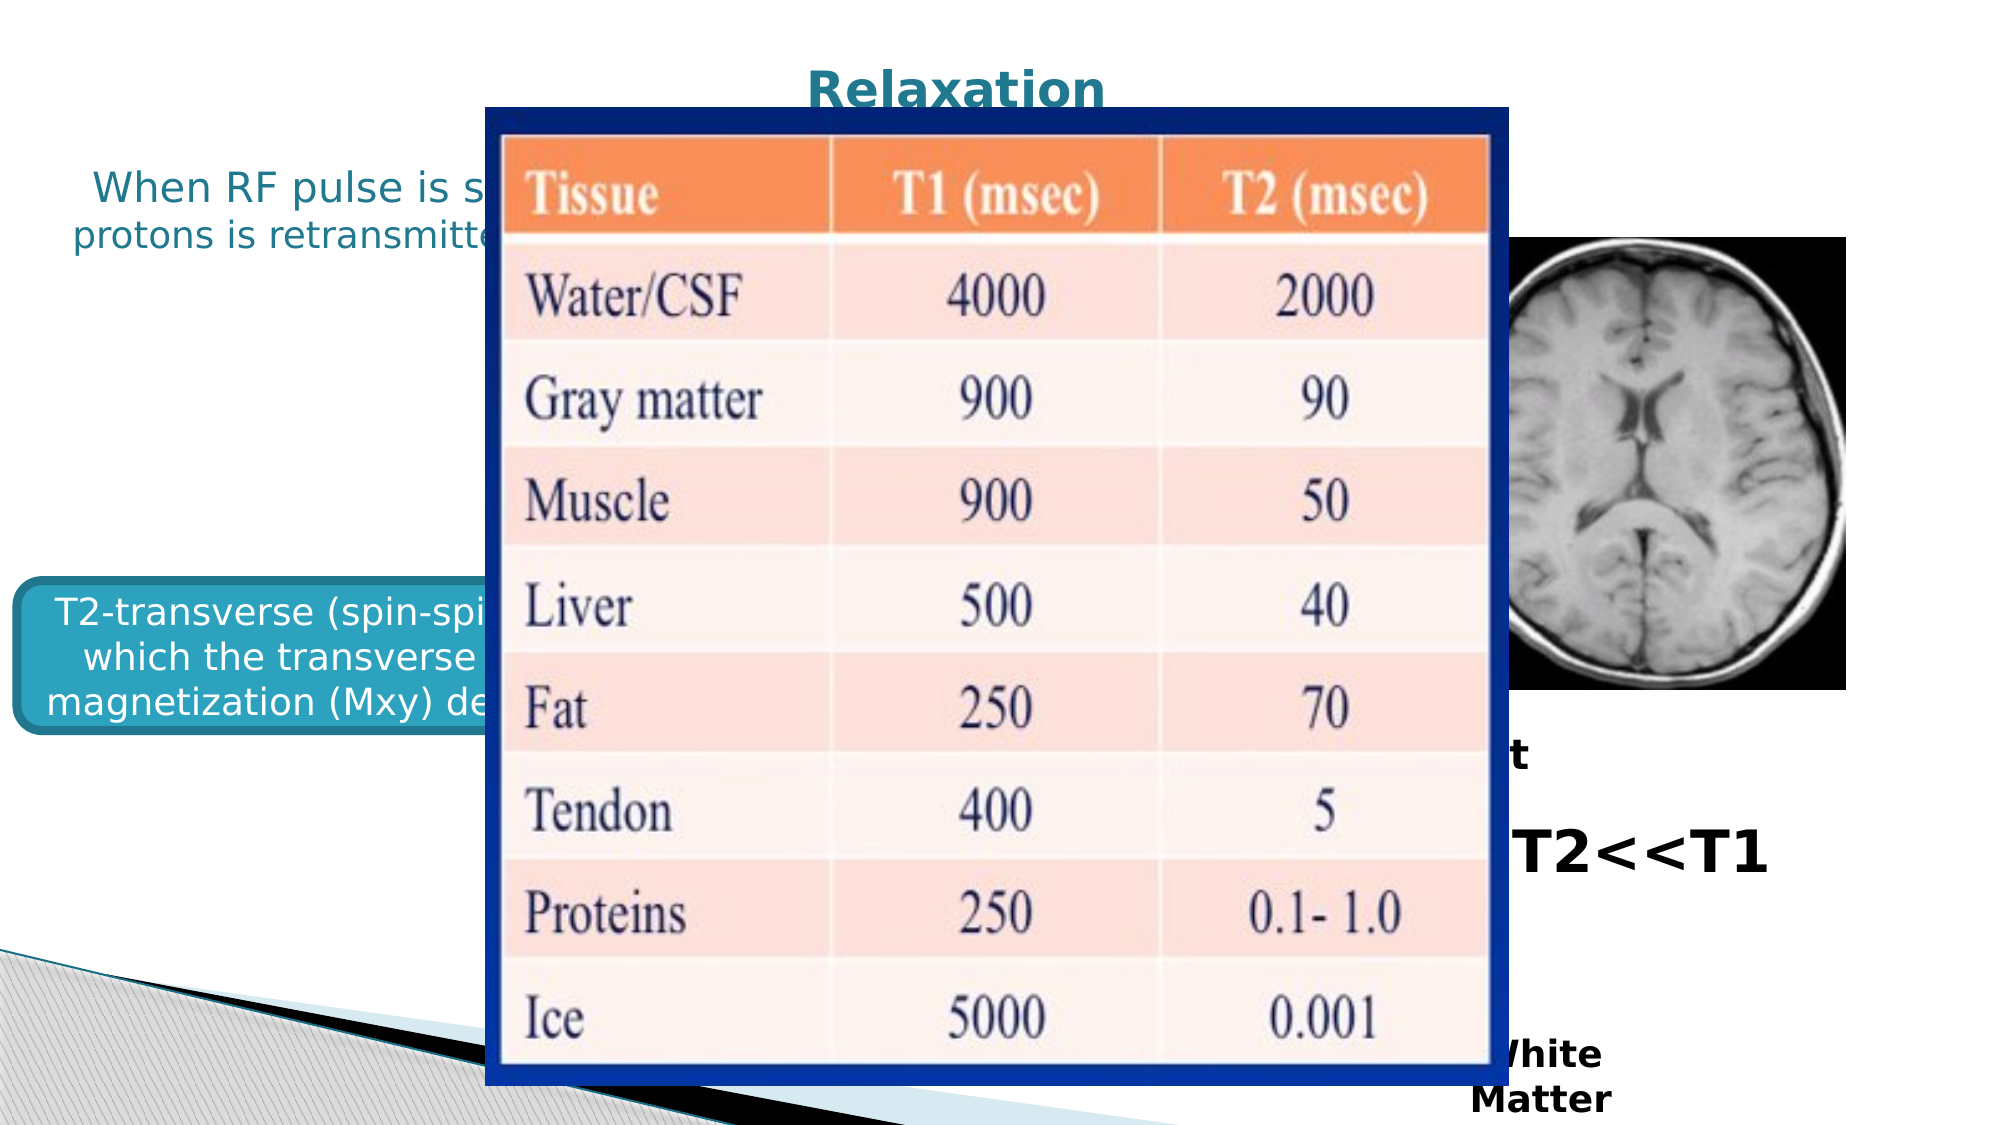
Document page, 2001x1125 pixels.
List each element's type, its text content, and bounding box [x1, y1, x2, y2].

text_box T2-transverse (spin-spin) relaxation- by which the transverse components of magnetization (Mxy) decay or dephase. [12, 576, 479, 736]
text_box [1514, 562, 1679, 1086]
text_box When RF pulse is stopped the higher energy gained by protons is retransmitted and hydrogen nuclei is relaxed by two mechanisms [13, 149, 479, 313]
text_box T2<<T1 [1684, 806, 1867, 892]
picture [485, 106, 1846, 1086]
text_box Relaxation [723, 49, 1174, 106]
